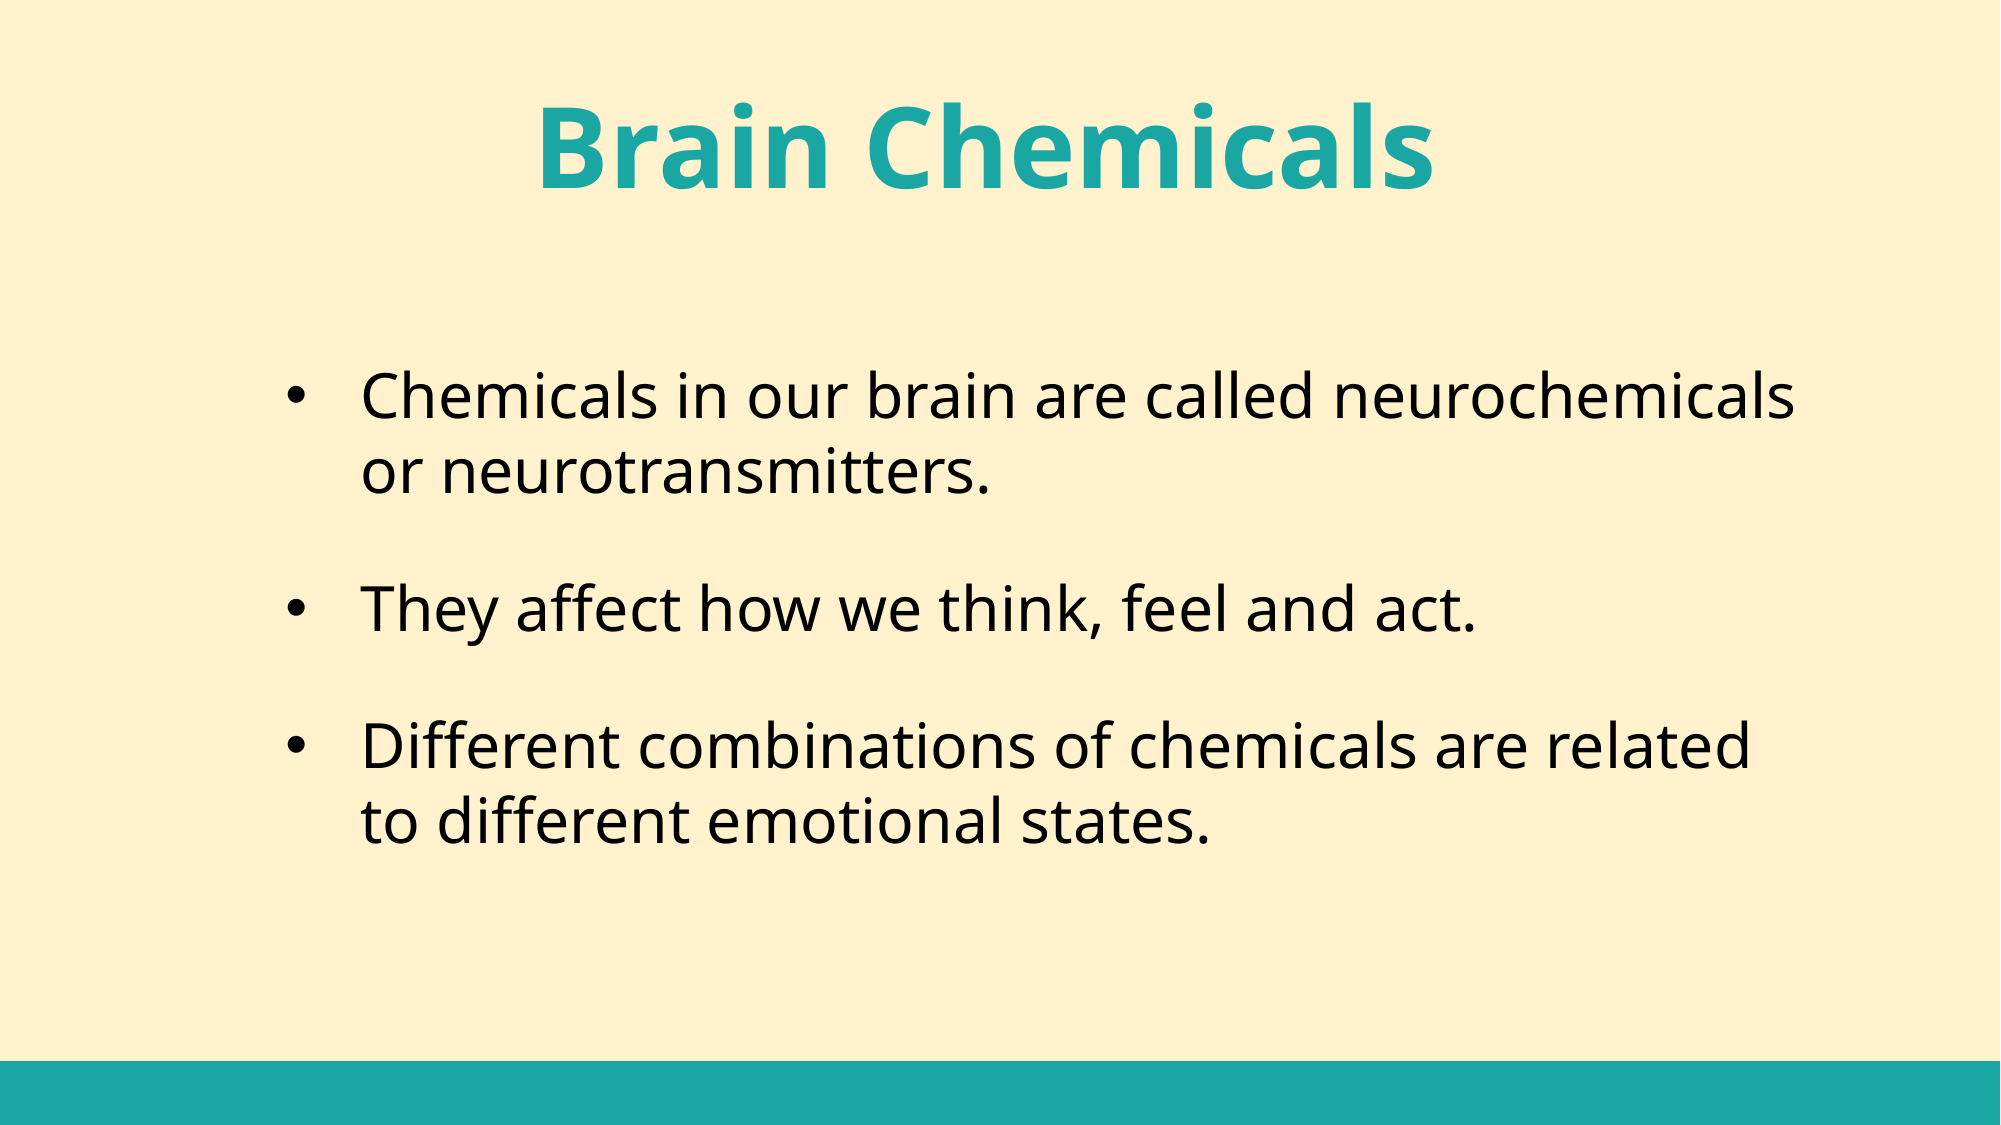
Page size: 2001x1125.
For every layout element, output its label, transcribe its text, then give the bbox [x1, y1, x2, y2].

text_box [0, 1061, 2000, 1125]
text_box Chemicals in our brain are called neurochemicals or neurotransmitters. They affect how we think, feel and act. Different combinations of chemicals are related to different emotional states. [270, 349, 1840, 864]
text_box Brain Chemicals [197, 69, 1803, 219]
